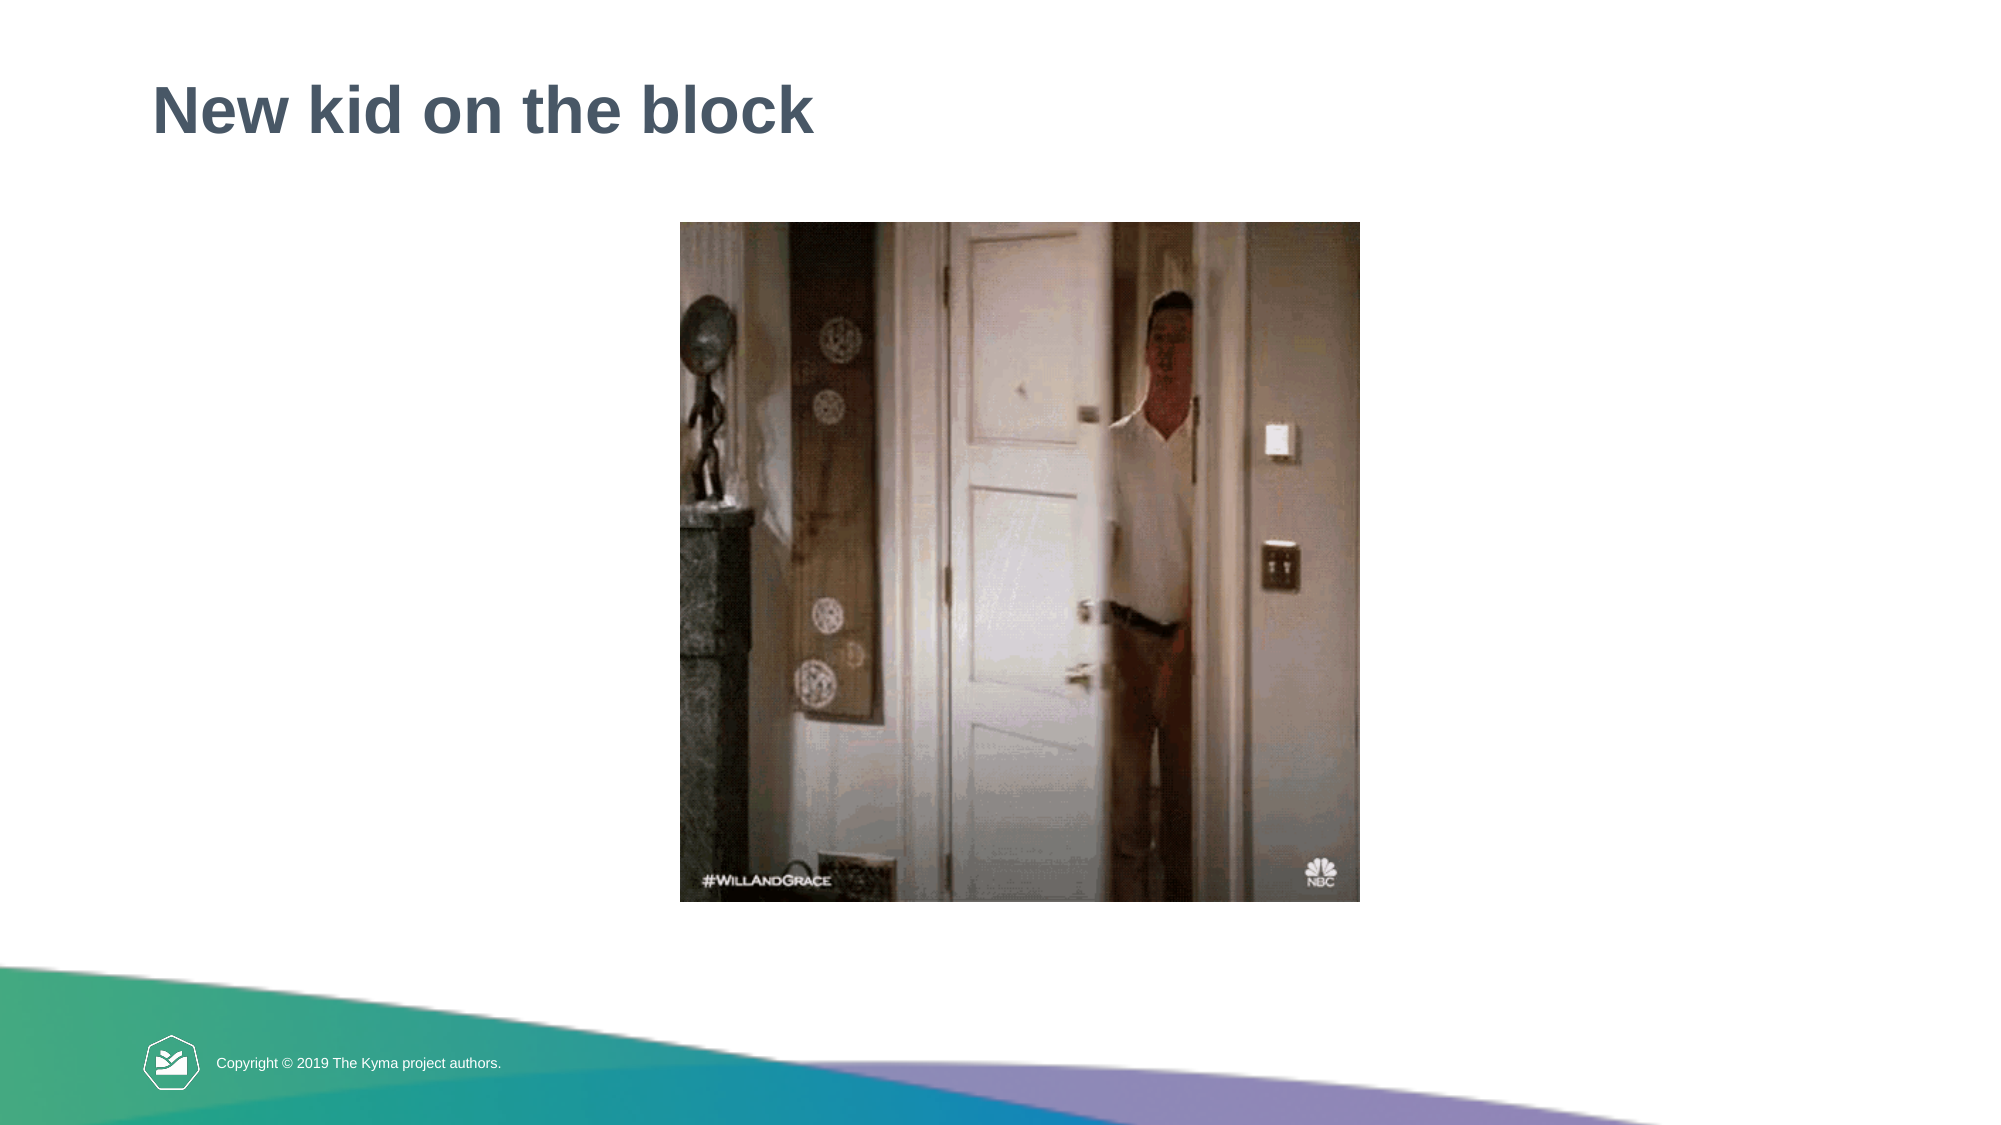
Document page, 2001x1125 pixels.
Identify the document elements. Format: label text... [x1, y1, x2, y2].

title New kid on the block [137, 59, 1863, 278]
picture [0, 222, 2001, 1125]
